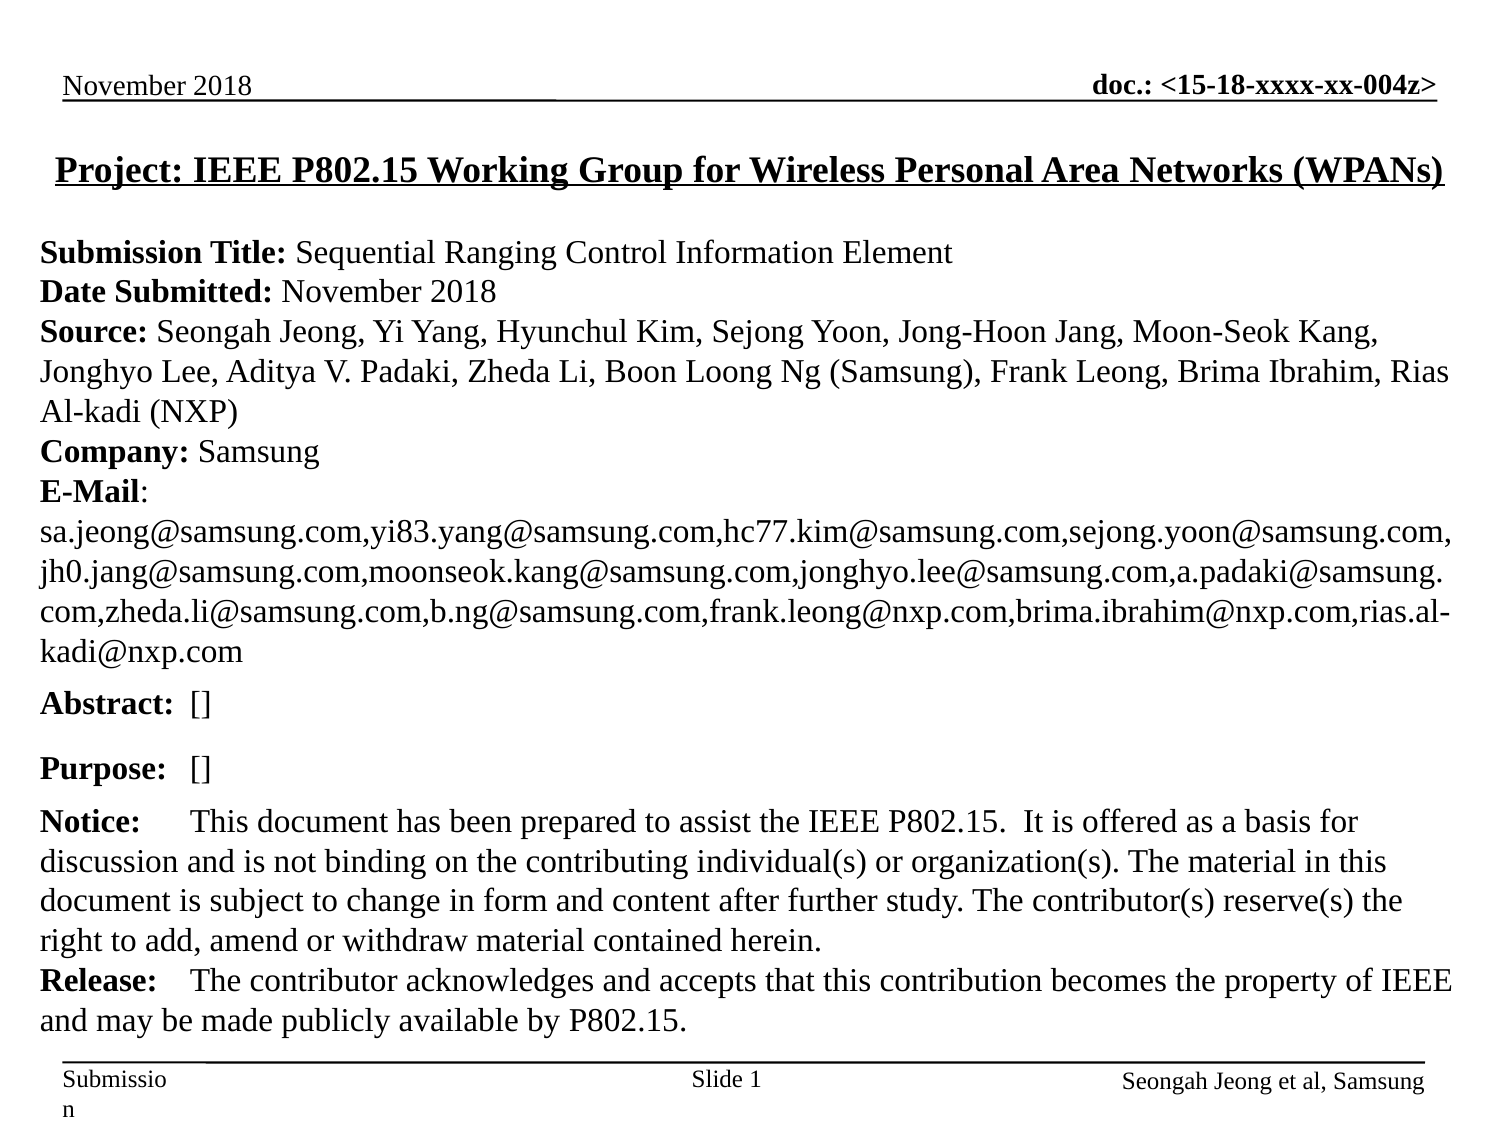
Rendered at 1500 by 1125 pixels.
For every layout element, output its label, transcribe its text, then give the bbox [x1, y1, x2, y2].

text_box Project: IEEE P802.15 Working Group for Wireless Personal Area Networks (WPANs) Submission Title: Sequential Ranging Control Information Element Date Submitted: November 2018 Source: Seongah Jeong, Yi Yang, Hyunchul Kim, Sejong Yoon, Jong-Hoon Jang, Moon-Seok Kang, Jonghyo Lee, Aditya V. Padaki, Zheda Li, Boon Loong Ng (Samsung), Frank Leong, Brima Ibrahim, Rias Al-kadi (NXP) Company: Samsung E-Mail: sa.jeong@samsung.com,yi83.yang@samsung.com,hc77.kim@samsung.com,sejong.yoon@samsung.com,jh0.jang@samsung.com,moonseok.kang@samsung.com,jonghyo.lee@samsung.com,a.padaki@samsung.com,zheda.li@samsung.com,b.ng@samsung.com,frank.leong@nxp.com,brima.ibrahim@nxp.com,rias.al-kadi@nxp.com Abstract: [] Purpose: [] Notice: This document has been prepared to assist the IEEE P802.15. It is offered as a basis for discussion and is not binding on the contributing individual(s) or organization(s). The material in this document is subject to change in form and content after further study. The contributor(s) reserve(s) the right to add, amend or withdraw material contained herein. Release: The contributor acknowledges and accepts that this contribution becomes the property of IEEE and may be made publicly available by P802.15. [24, 137, 1475, 1046]
